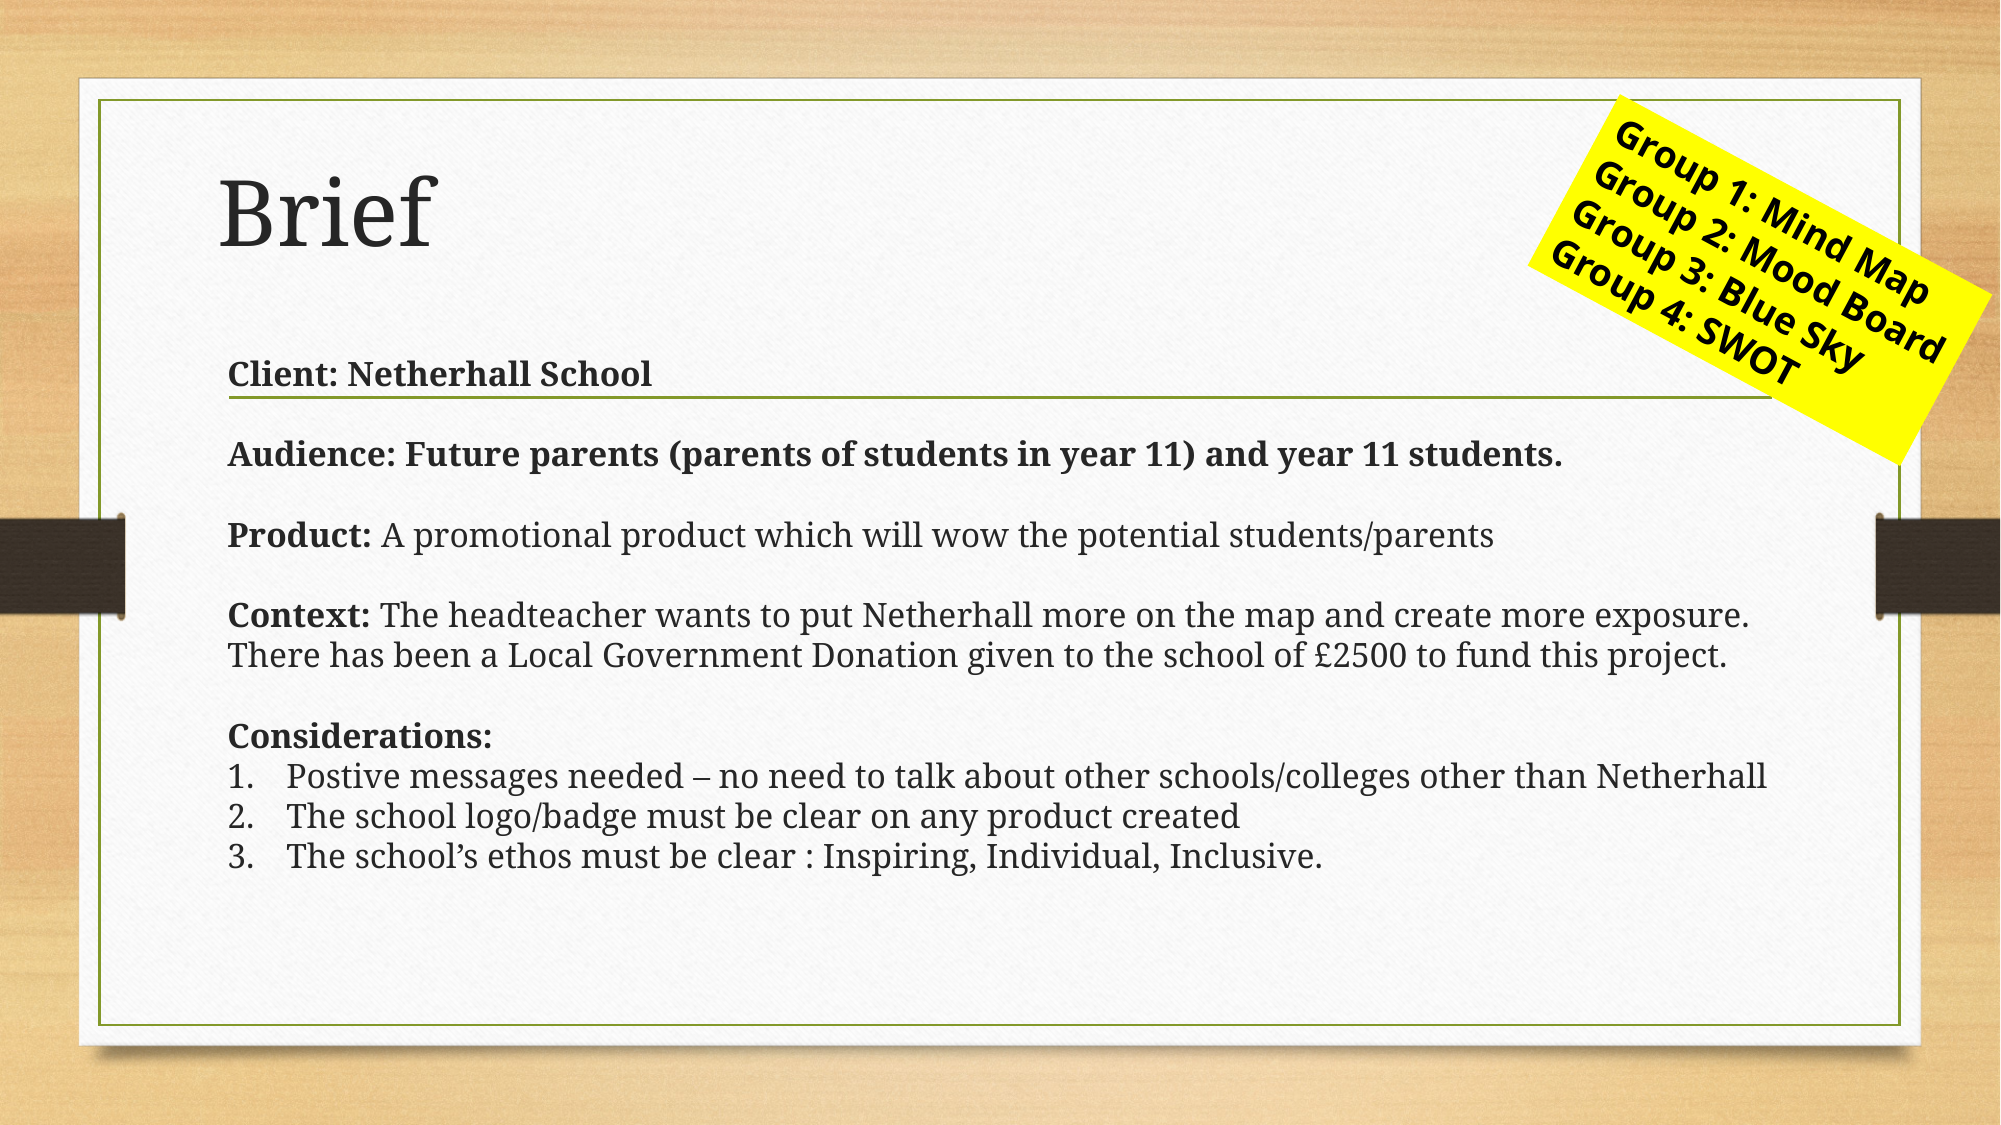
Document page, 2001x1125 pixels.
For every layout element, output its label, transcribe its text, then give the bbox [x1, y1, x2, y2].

picture [1635, 101, 1898, 243]
text_box Group 1: Mind Map Group 2: Mood Board Group 3: Blue Sky Group 4: SWOT [1527, 94, 1993, 467]
list Client: Netherhall School Audience: Future parents (parents of students in year 11) and year 11 students. Product: A promotional product which will wow the potential students/parents Context: The headteacher wants to put Netherhall more on the map and create more exposure. There has been a Local Government Donation given to the school of £2500 to fund this project. Considerations: Postive messages needed – no need to talk about other schools/colleges other than Netherhall The school logo/badge must be clear on any product created The school’s ethos must be clear : Inspiring, Individual, Inclusive. [212, 345, 1788, 964]
title Brief [0, 102, 1113, 317]
picture [0, 0, 2001, 1125]
